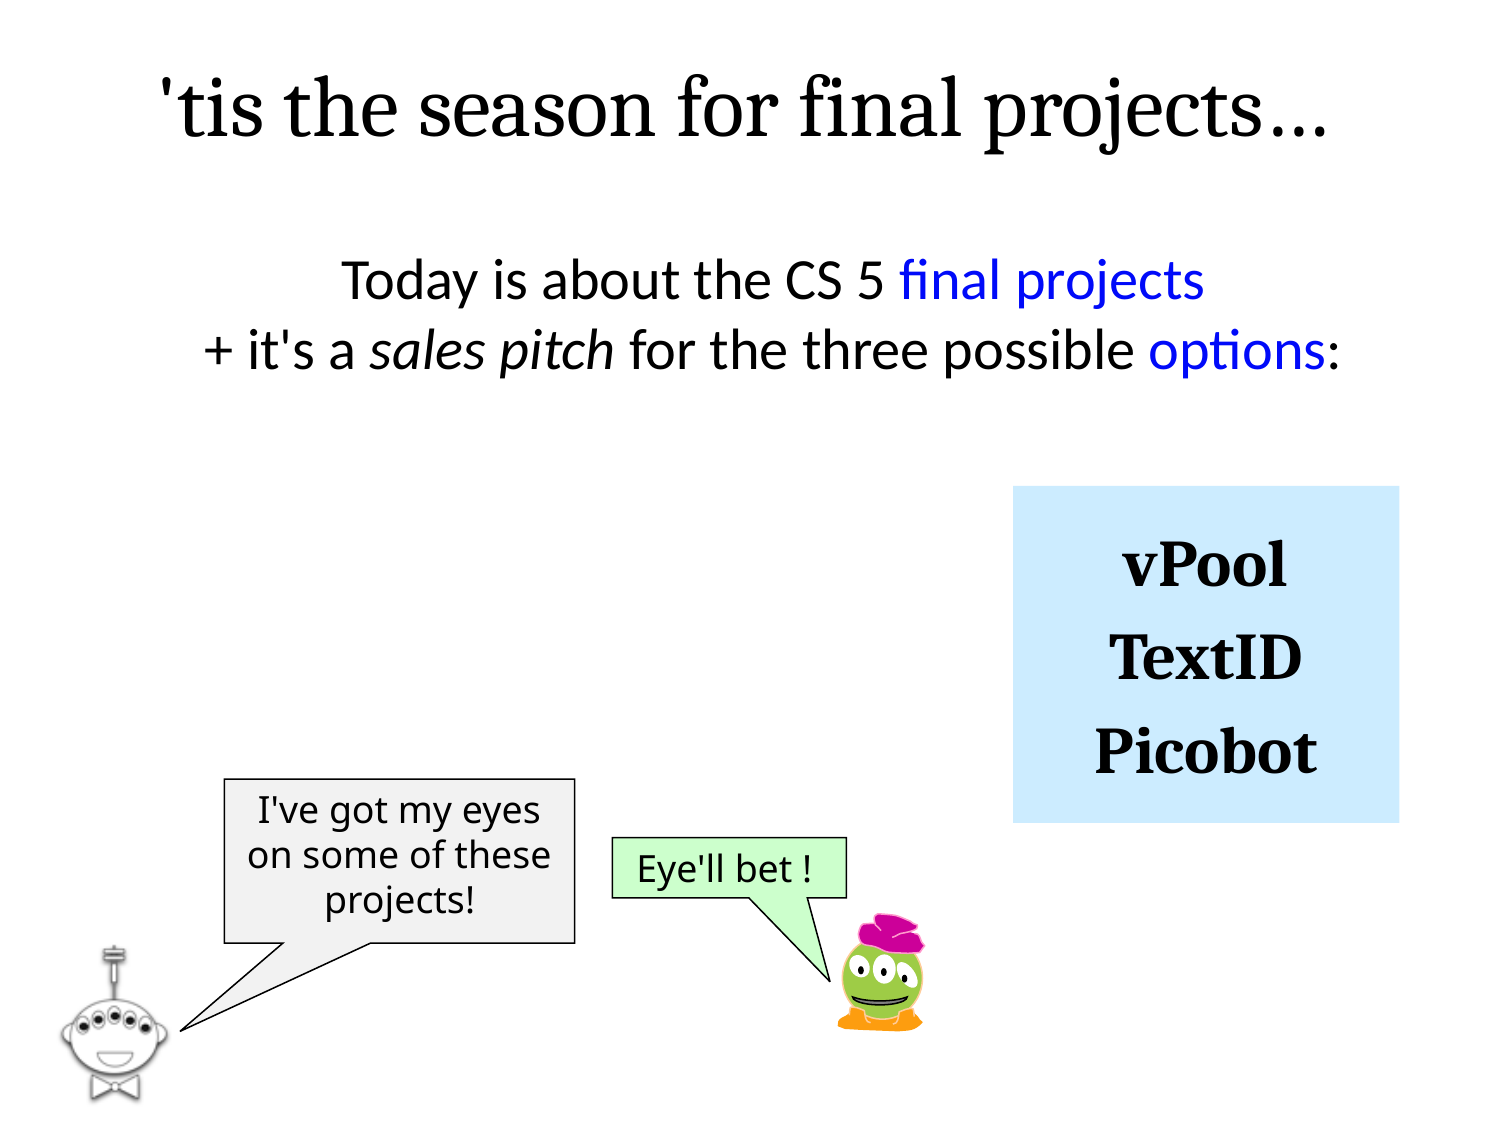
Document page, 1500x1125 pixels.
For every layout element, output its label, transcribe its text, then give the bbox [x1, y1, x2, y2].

text_box 'tis the season for final projects… [112, 41, 1375, 162]
picture [48, 935, 180, 1115]
text_box Eye'll bet ! [612, 837, 847, 982]
text_box vPool TextID Picobot [1079, 512, 1333, 794]
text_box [838, 913, 926, 1032]
text_box [1013, 485, 1400, 823]
text_box I've got my eyes on some of these projects! [184, 779, 575, 1030]
text_box Today is about the CS 5 final projects + it's a sales pitch for the three possible options: [58, 234, 1400, 389]
